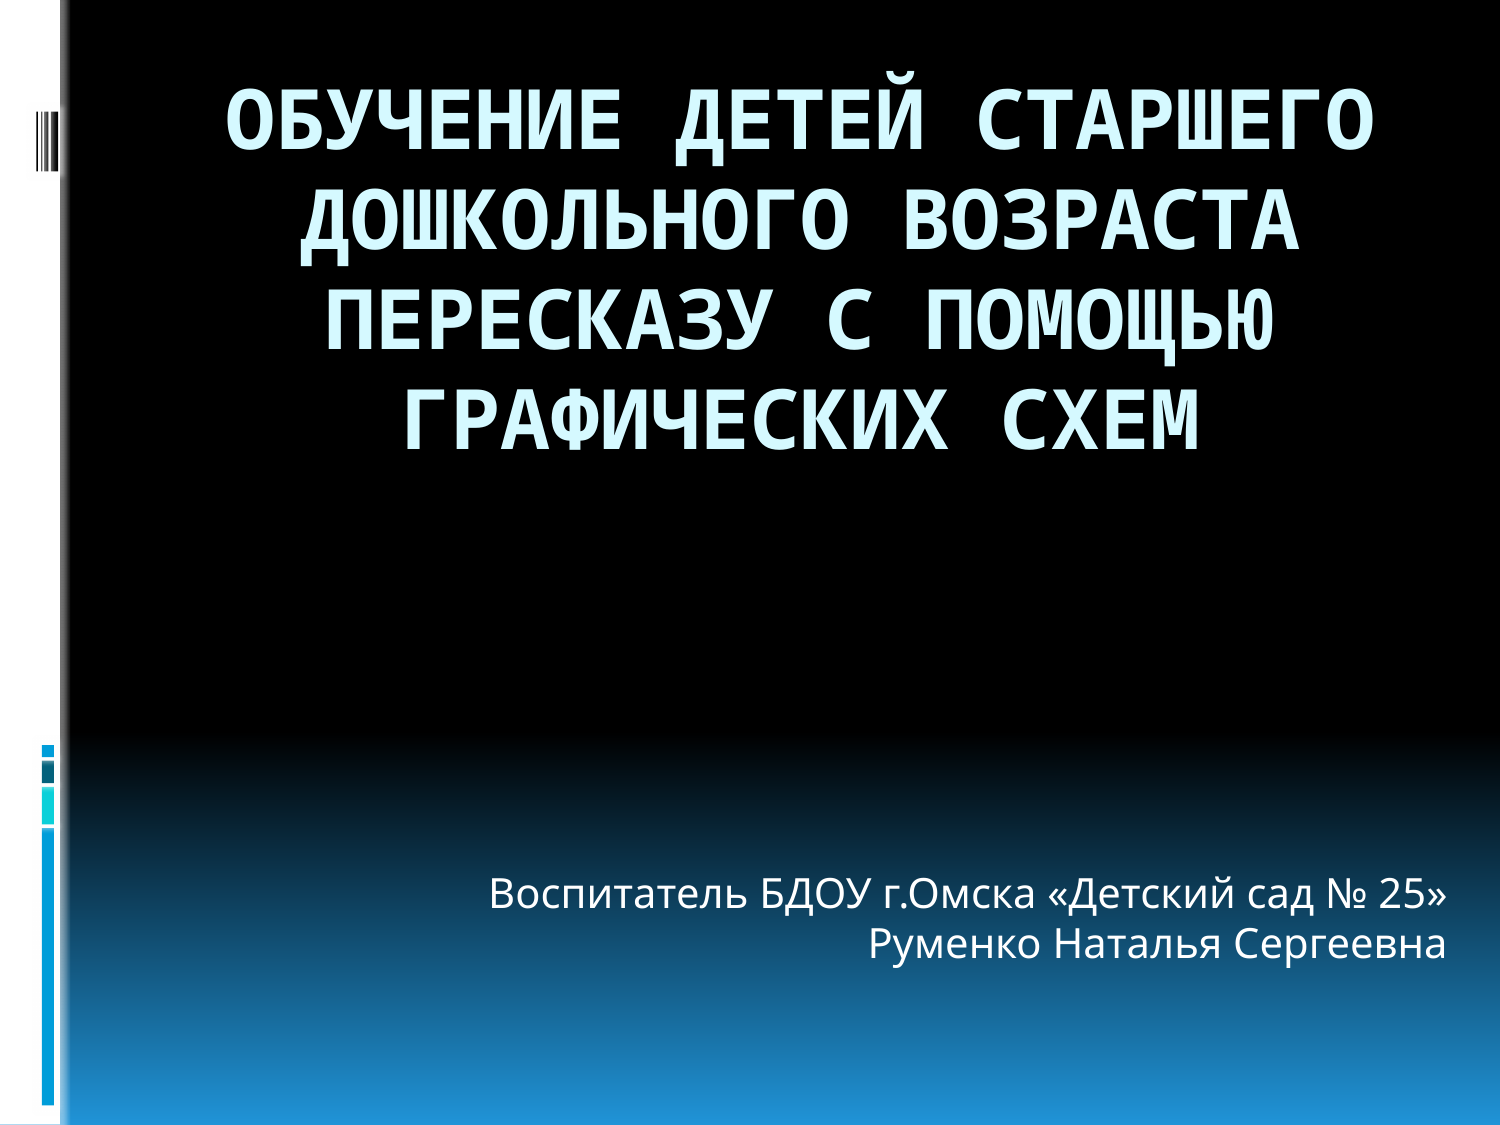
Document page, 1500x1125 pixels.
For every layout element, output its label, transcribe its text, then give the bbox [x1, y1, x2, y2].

title Обучение детей старшего дошкольного возраста пересказу с помощью графических схем [164, 58, 1439, 383]
subtitle Воспитатель БДОУ г.Омска «Детский сад № 25» Руменко Наталья Сергеевна [187, 726, 1463, 974]
